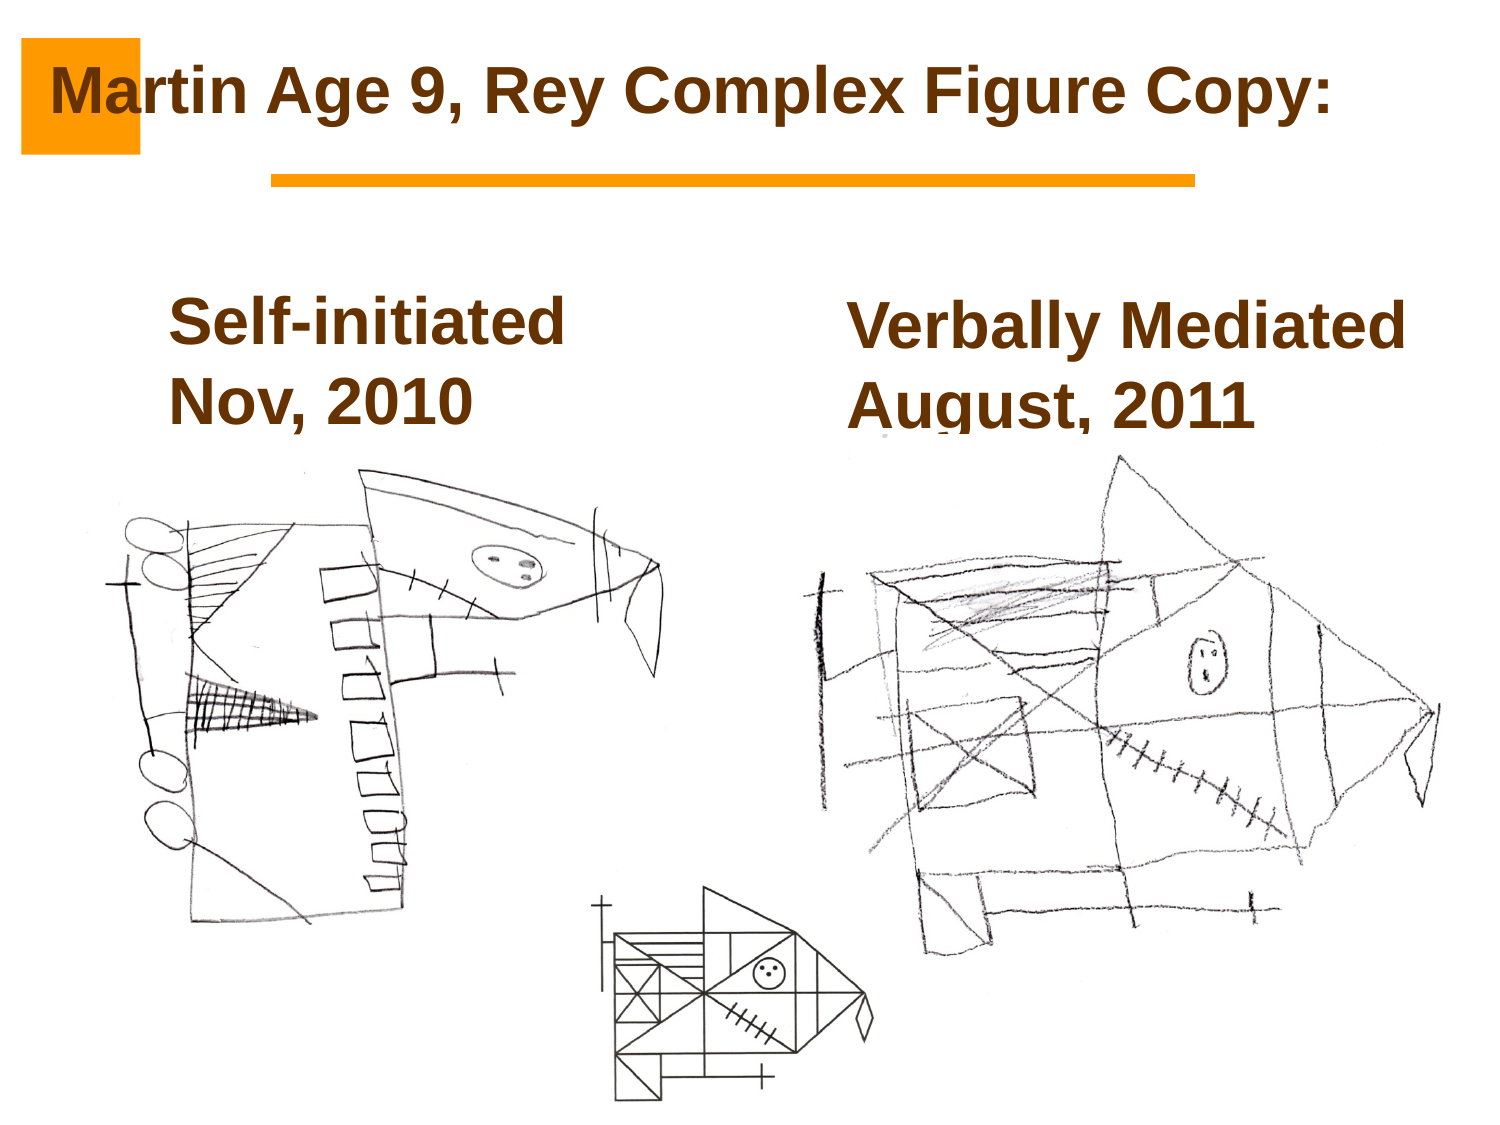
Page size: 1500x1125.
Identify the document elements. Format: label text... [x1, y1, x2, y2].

picture [76, 434, 1479, 1104]
list Martin Age 9, Rey Complex Figure Copy: [33, 38, 1432, 166]
text_box [19, 36, 142, 157]
text_box Self-initiated Nov, 2010 [153, 270, 584, 446]
text_box Verbally Mediated August, 2011 [831, 274, 1424, 432]
